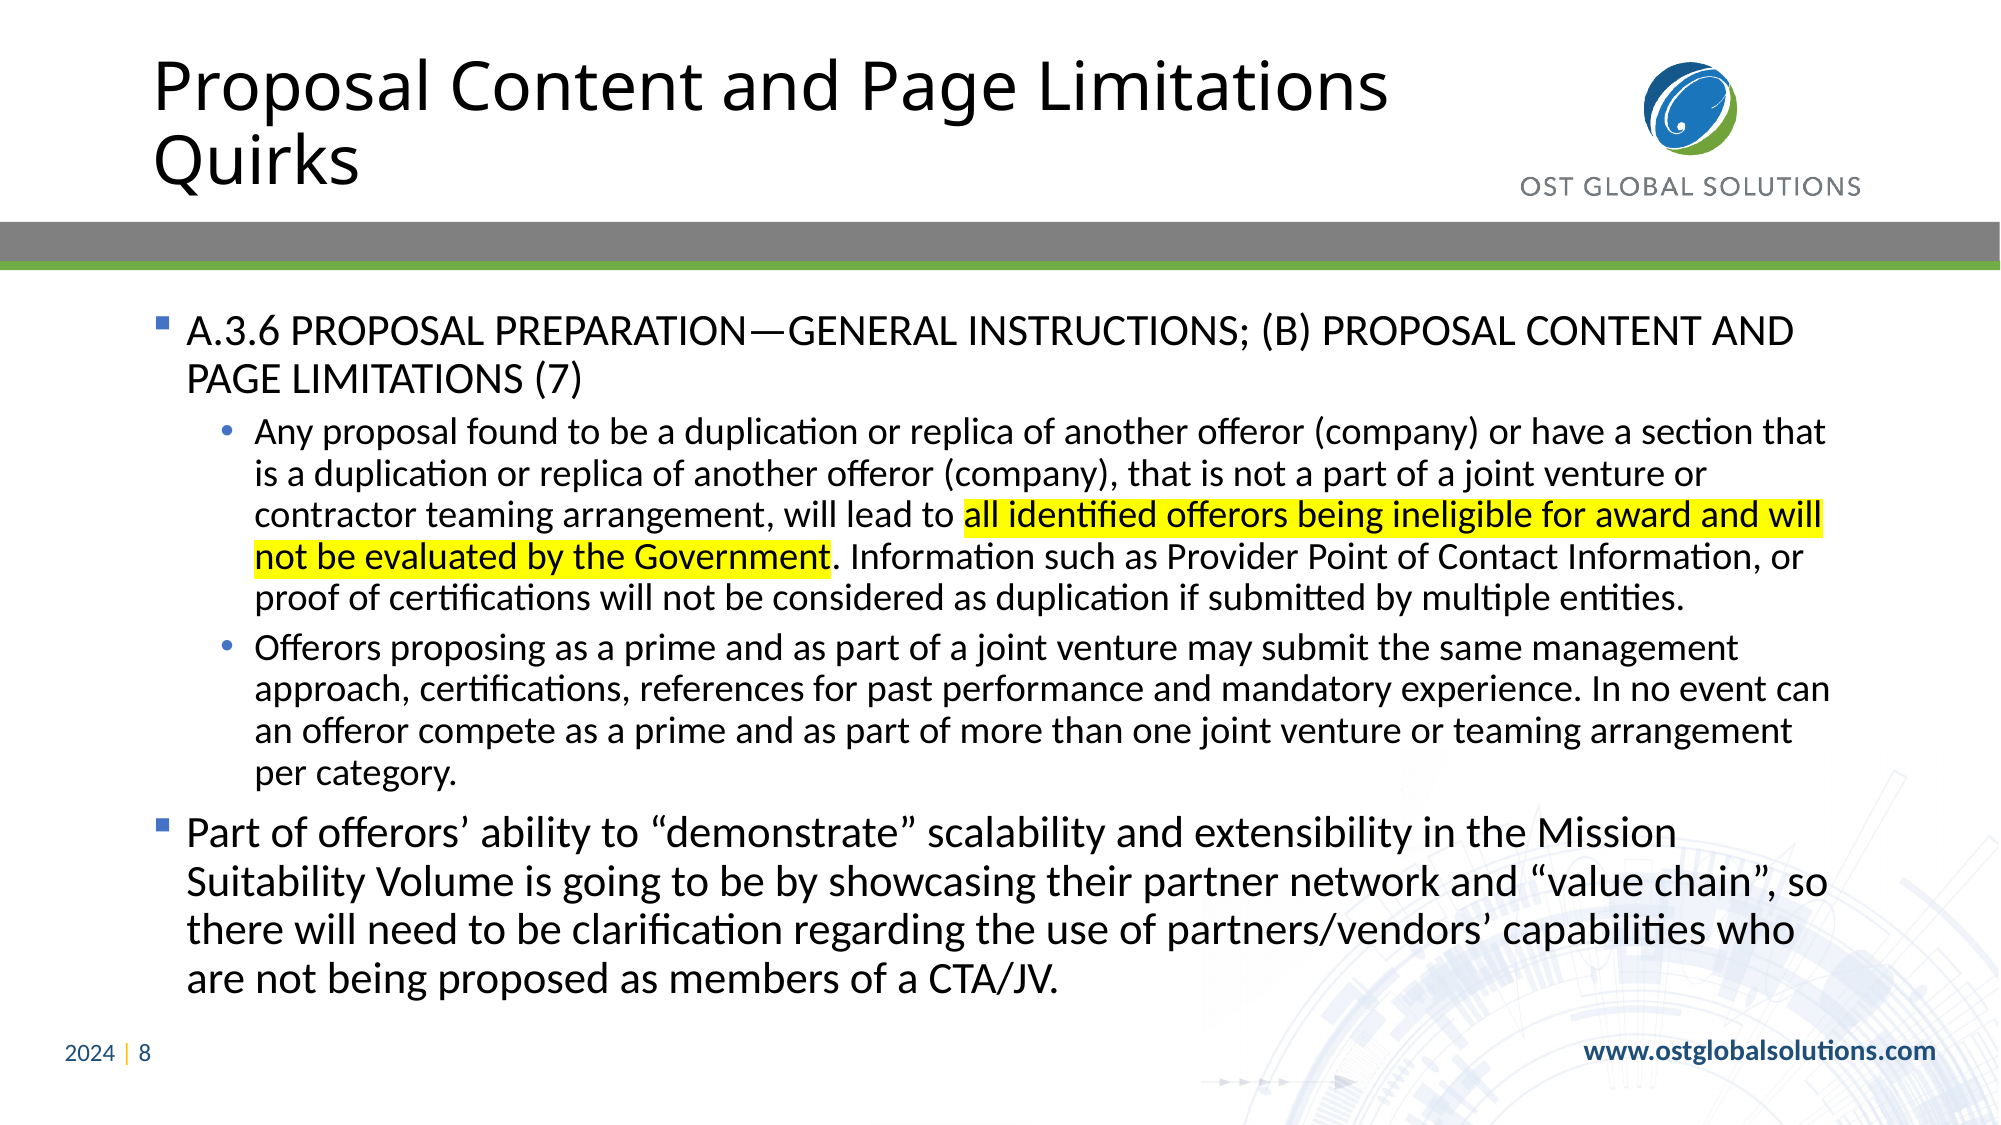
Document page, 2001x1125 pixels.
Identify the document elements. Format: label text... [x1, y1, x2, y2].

picture [1518, 59, 1863, 199]
list A.3.6 PROPOSAL PREPARATION—GENERAL INSTRUCTIONS; (B) PROPOSAL CONTENT AND PAGE LIMITATIONS (7) Any proposal found to be a duplication or replica of another offeror (company) or have a section that is a duplication or replica of another offeror (company), that is not a part of a joint venture or contractor teaming arrangement, will lead to all identified offerors being ineligible for award and will not be evaluated by the Government. Information such as Provider Point of Contact Information, or proof of certifications will not be considered as duplication if submitted by multiple entities. Offerors proposing as a prime and as part of a joint venture may submit the same management approach, certifications, references for past performance and mandatory experience. In no event can an offeror compete as a prime and as part of more than one joint venture or teaming arrangement per category. Part of offerors’ ability to “demonstrate” scalability and extensibility in the Mission Suitability Volume is going to be by showcasing their partner network and “value chain”, so there will need to be clarification regarding the use of partners/vendors’ capabilities who are not being proposed as members of a CTA/JV. [137, 299, 1863, 1014]
picture [870, 750, 1999, 1125]
title Proposal Content and Page Limitations Quirks [137, 44, 1505, 207]
